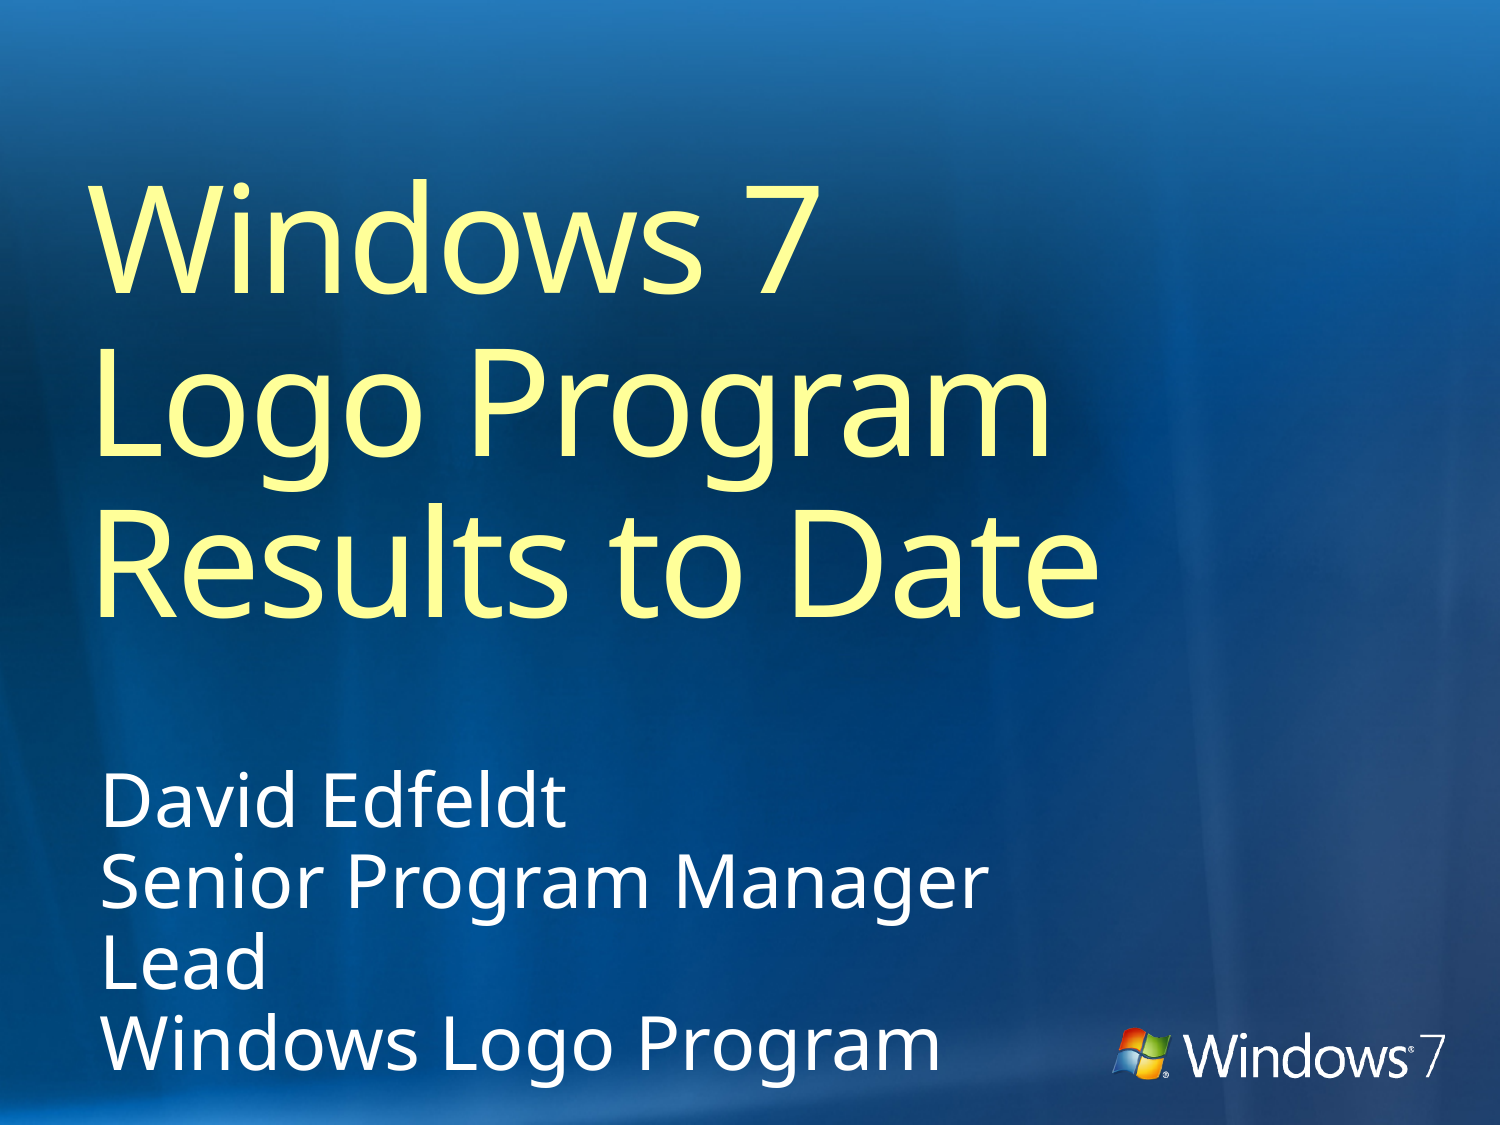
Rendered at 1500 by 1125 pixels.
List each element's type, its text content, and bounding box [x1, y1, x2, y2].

picture [0, 0, 1500, 1125]
subtitle David Edfeldt Senior Program Manager Lead Windows Logo Program [99, 762, 1141, 958]
text_box Windows 7 Logo Program Results to Date [86, 164, 1147, 651]
